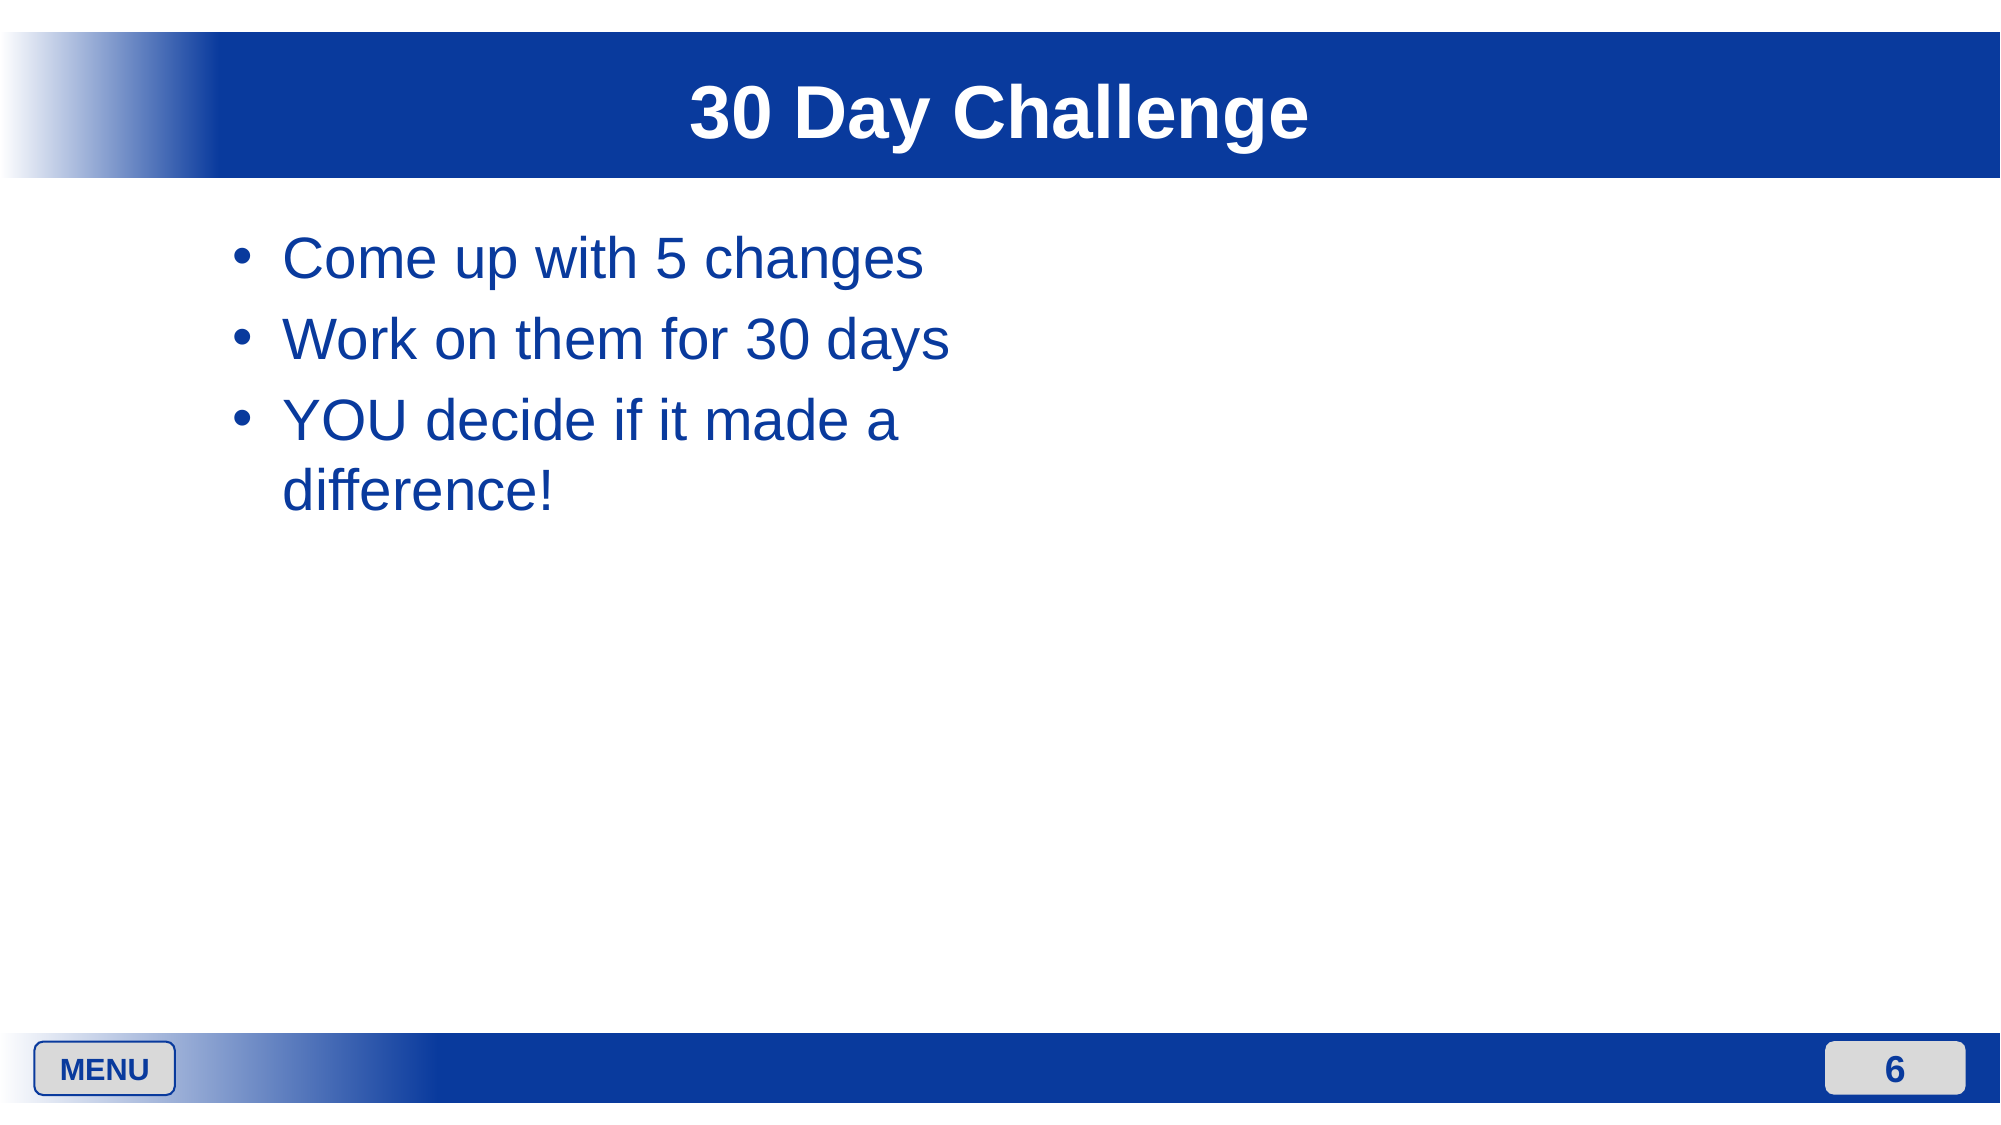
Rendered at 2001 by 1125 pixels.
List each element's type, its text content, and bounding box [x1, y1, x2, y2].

list Come up with 5 changes Work on them for 30 days YOU decide if it made a difference! [218, 212, 1038, 1012]
title 30 Day Challenge [34, 53, 1966, 176]
picture [0, 0, 2001, 1125]
